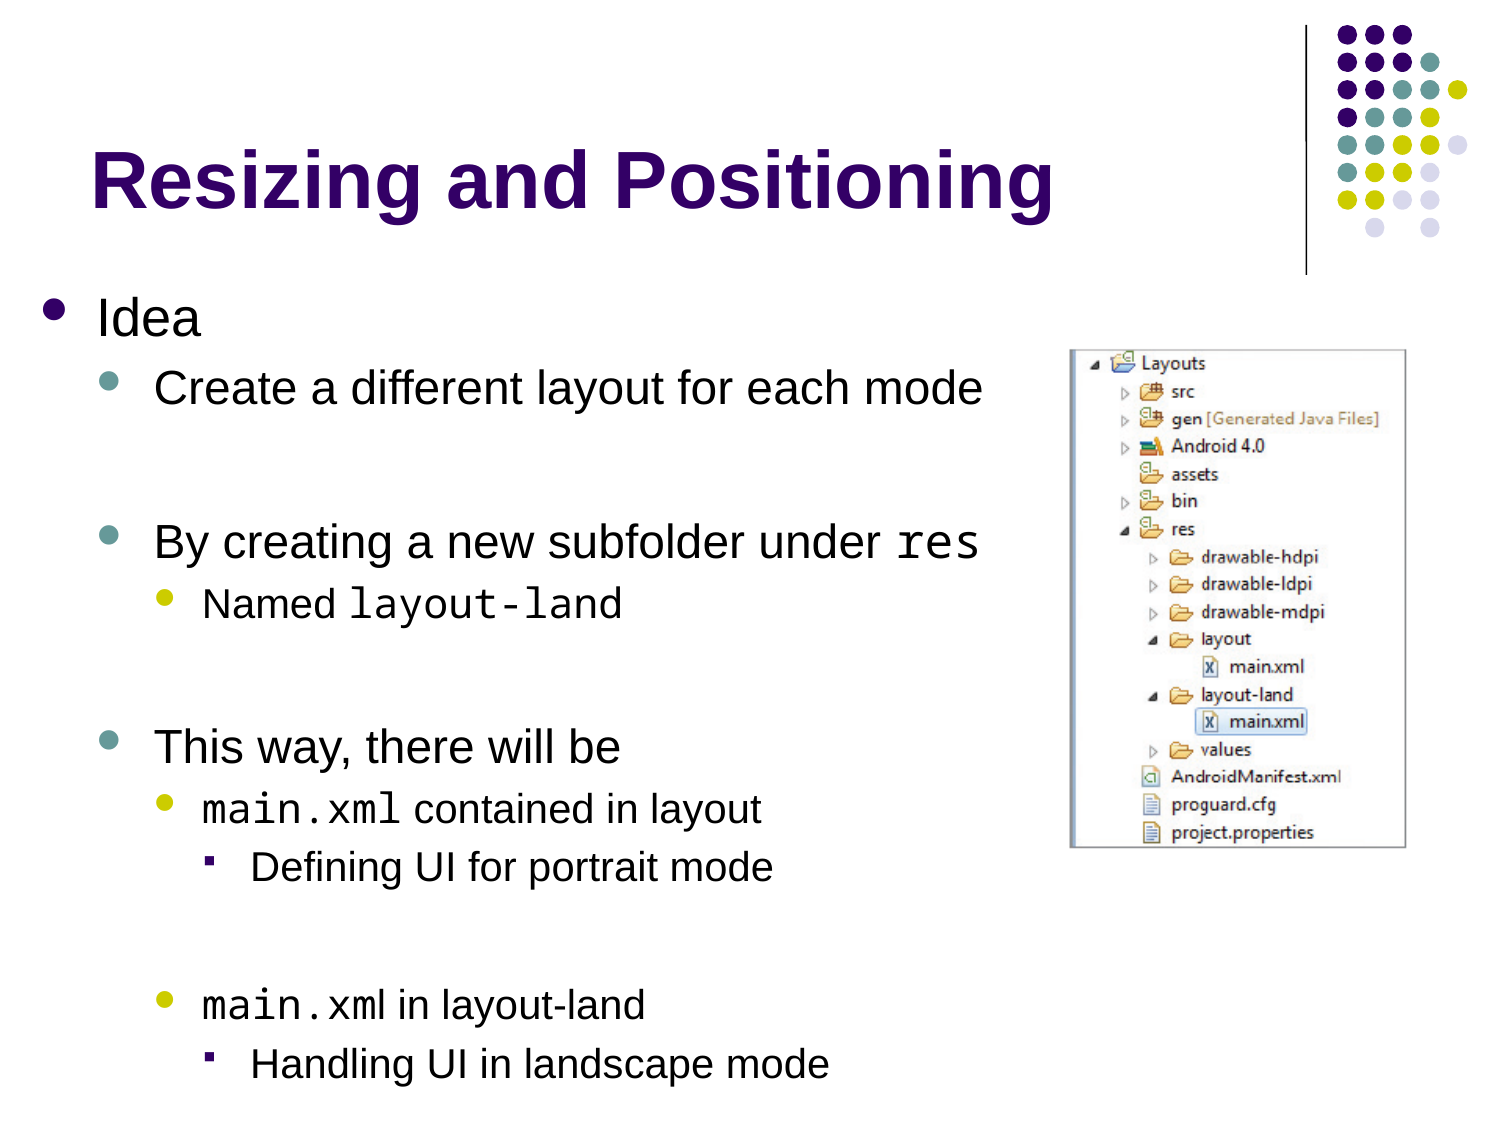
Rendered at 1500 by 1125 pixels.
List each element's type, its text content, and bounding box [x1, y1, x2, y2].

picture [1062, 337, 1420, 865]
list Idea Create a different layout for each mode By creating a new subfolder under res Named layout-land This way, there will be main.xml contained in layout Defining UI for portrait mode main.xml in layout-land Handling UI in landscape mode [24, 275, 1475, 1113]
title Resizing and Positioning [75, 20, 1313, 233]
